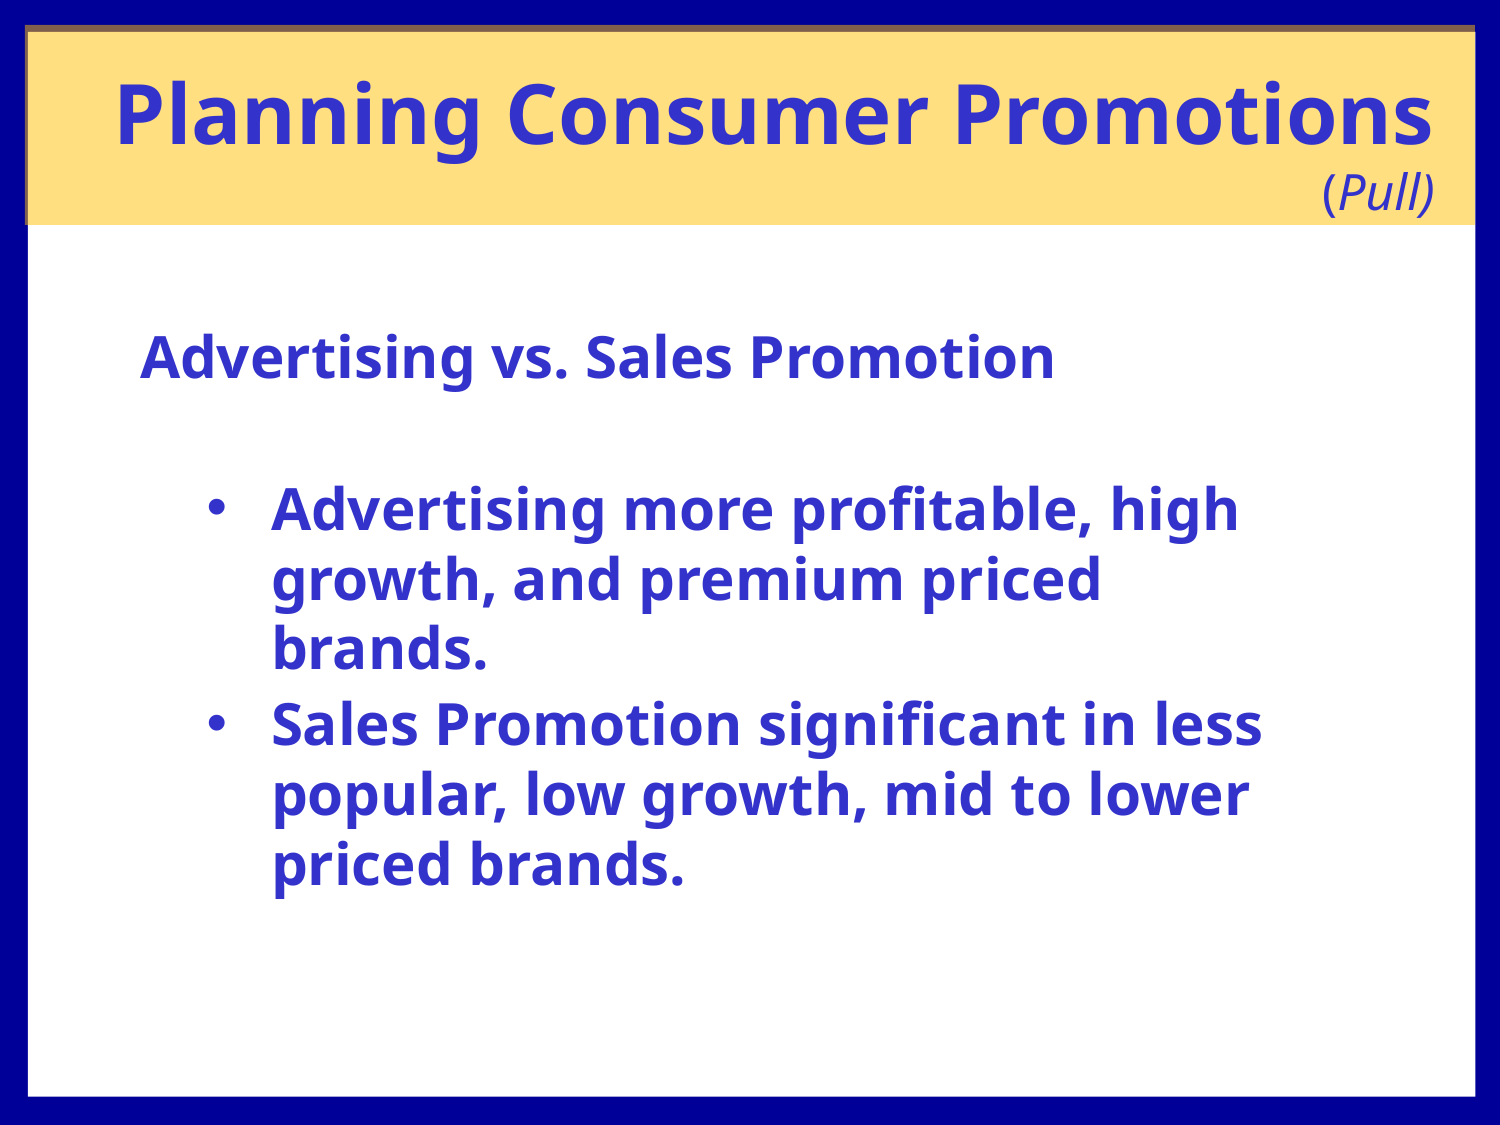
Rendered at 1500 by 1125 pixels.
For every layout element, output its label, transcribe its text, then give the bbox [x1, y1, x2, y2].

text_box [24, 24, 1475, 225]
title Planning Consumer Promotions (Pull) [49, 46, 1451, 235]
text_box Advertising vs. Sales Promotion Advertising more profitable, high growth, and premium priced brands. Sales Promotion significant in less popular, low growth, mid to lower priced brands. [125, 312, 1350, 938]
